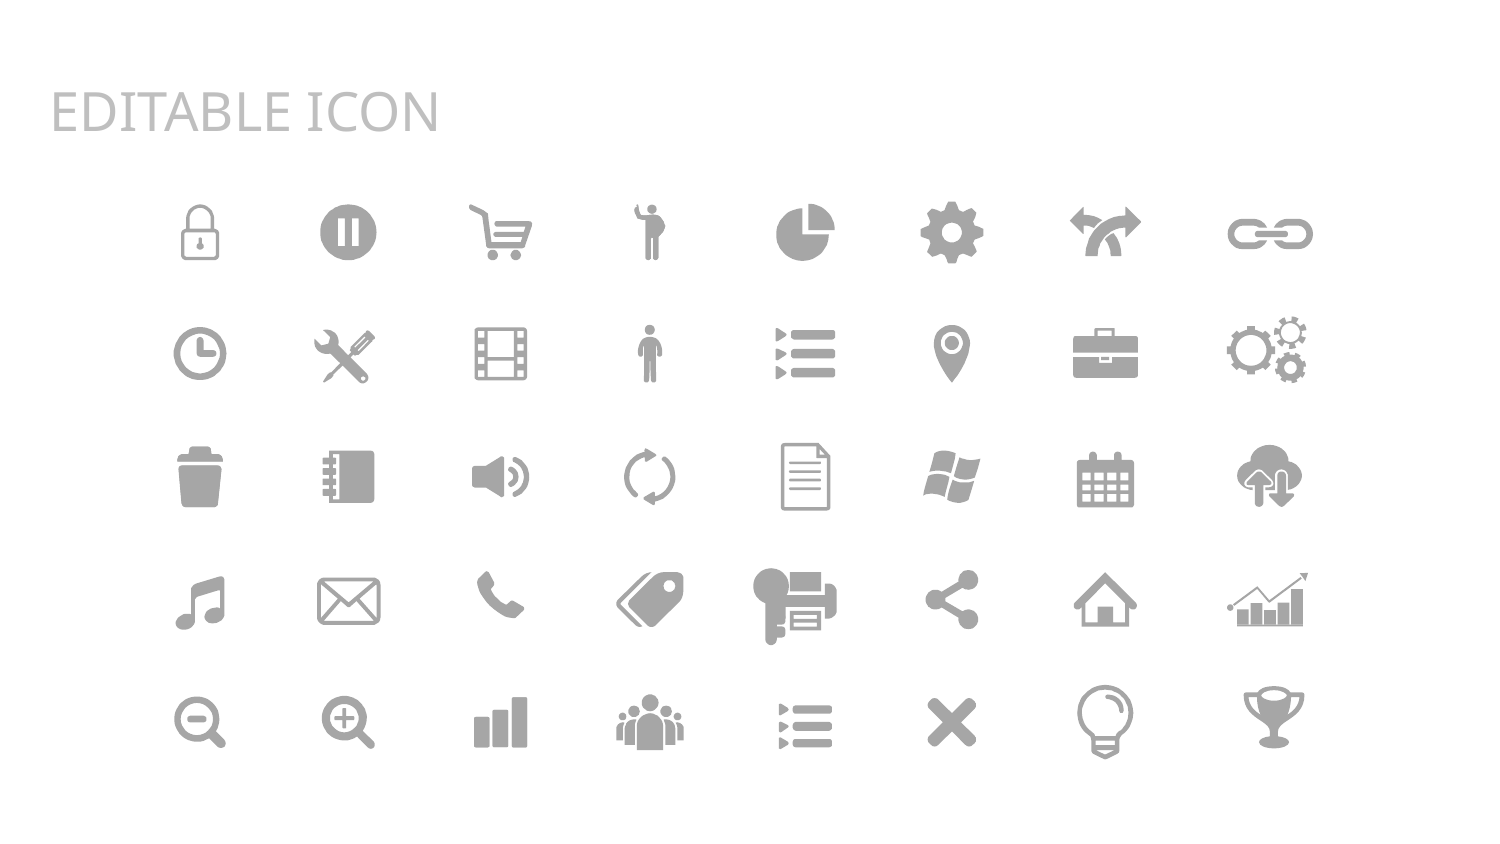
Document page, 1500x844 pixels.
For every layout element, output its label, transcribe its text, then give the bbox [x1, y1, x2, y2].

text_box [780, 442, 831, 511]
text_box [177, 446, 224, 508]
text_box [637, 324, 663, 383]
text_box [927, 698, 977, 747]
text_box [791, 330, 836, 340]
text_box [1226, 316, 1307, 384]
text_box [1069, 206, 1142, 257]
text_box [778, 721, 789, 733]
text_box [1076, 684, 1134, 760]
text_box EDITABLE ICON [35, 70, 1254, 150]
text_box [791, 348, 836, 359]
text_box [634, 204, 666, 261]
text_box [791, 367, 836, 378]
text_box [477, 571, 525, 619]
text_box [660, 705, 672, 717]
text_box [314, 329, 375, 384]
text_box [322, 450, 375, 503]
text_box [643, 456, 676, 506]
text_box [775, 328, 787, 342]
text_box [624, 448, 657, 498]
text_box [616, 572, 652, 627]
text_box [792, 721, 832, 731]
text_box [468, 204, 533, 261]
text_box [1226, 572, 1309, 627]
text_box [775, 348, 787, 361]
text_box [920, 201, 984, 264]
text_box [792, 705, 832, 714]
text_box [616, 713, 684, 751]
text_box [174, 696, 226, 748]
text_box [925, 570, 979, 630]
text_box [175, 576, 225, 630]
text_box [1243, 686, 1305, 749]
text_box [181, 204, 220, 261]
text_box [474, 327, 528, 381]
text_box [1236, 444, 1303, 508]
text_box [673, 712, 682, 721]
text_box [320, 204, 377, 261]
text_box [1072, 327, 1139, 378]
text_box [753, 567, 790, 646]
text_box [922, 450, 981, 504]
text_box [792, 571, 837, 631]
text_box [618, 712, 627, 721]
text_box [627, 572, 684, 627]
text_box [792, 739, 832, 748]
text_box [471, 455, 530, 498]
text_box [933, 325, 971, 383]
text_box [778, 703, 789, 716]
text_box [778, 737, 789, 750]
text_box [641, 694, 659, 712]
text_box [1076, 451, 1135, 508]
text_box [317, 577, 381, 625]
text_box [1073, 572, 1137, 627]
text_box [173, 327, 227, 380]
text_box [628, 705, 640, 717]
text_box [775, 366, 787, 380]
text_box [1227, 218, 1314, 250]
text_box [321, 695, 375, 750]
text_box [776, 203, 835, 261]
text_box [473, 697, 528, 748]
